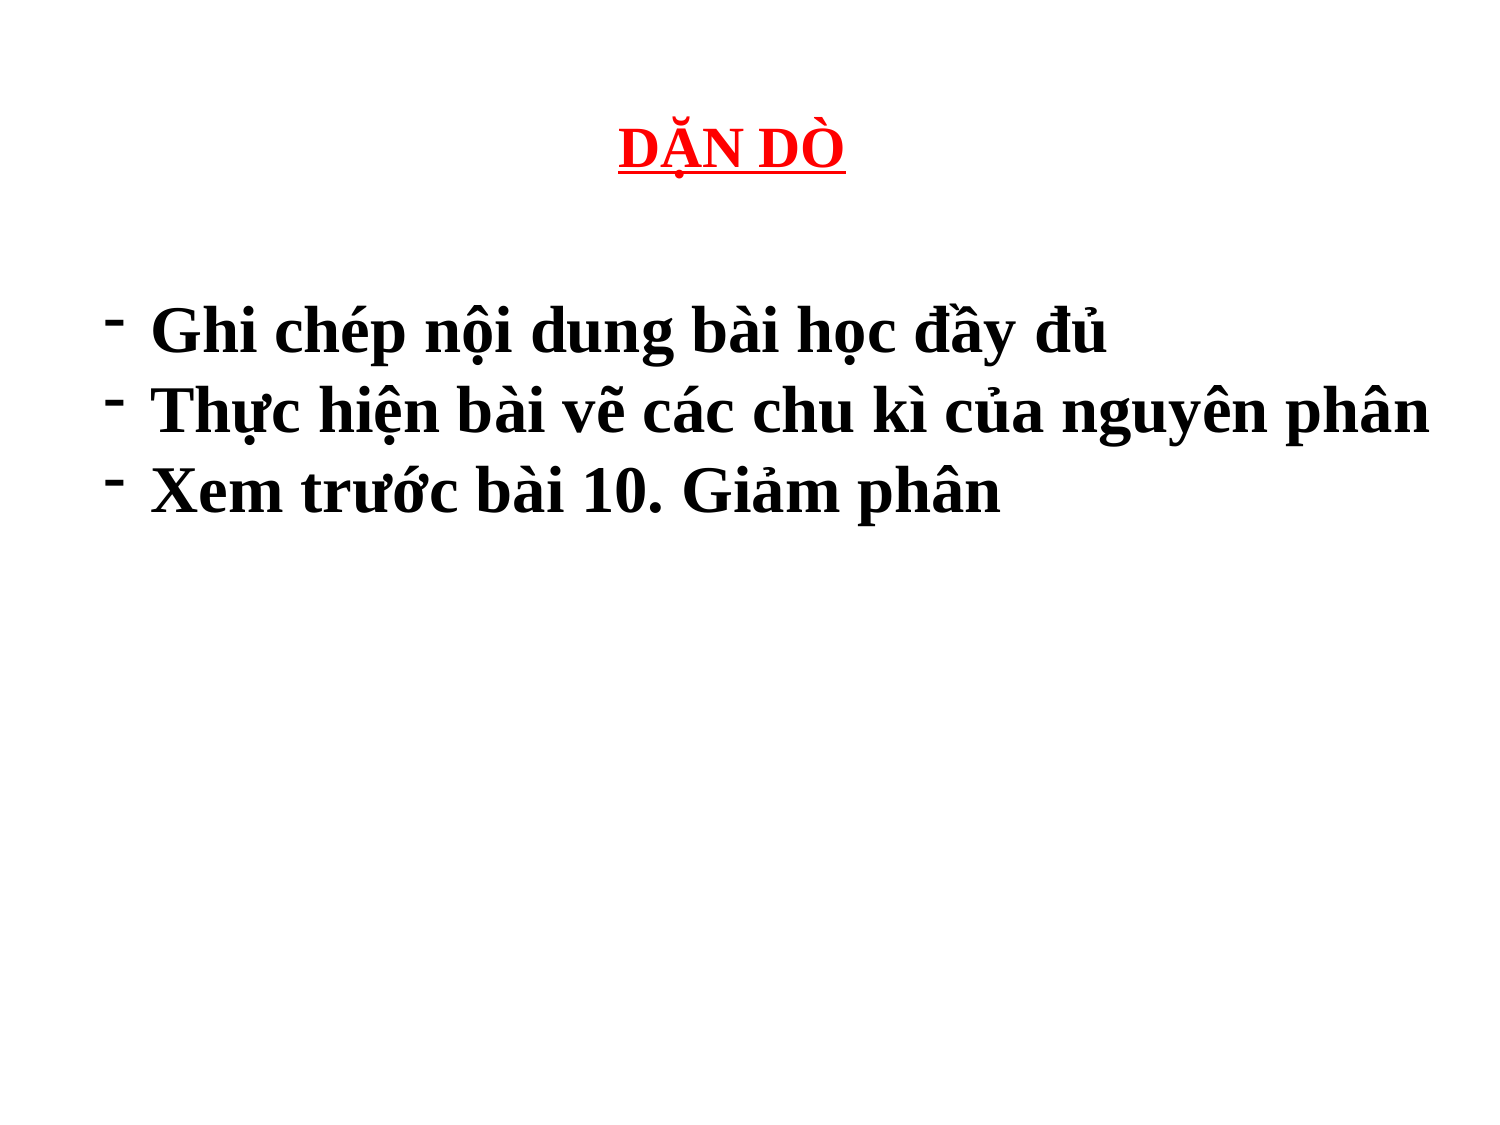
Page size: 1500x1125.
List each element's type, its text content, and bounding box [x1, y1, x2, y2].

text_box Ghi chép nội dung bài học đầy đủ Thực hiện bài vẽ các chu kì của nguyên phân Xem trước bài 10. Giảm phân [88, 278, 1471, 534]
text_box DẶN DÒ [182, 101, 1282, 187]
